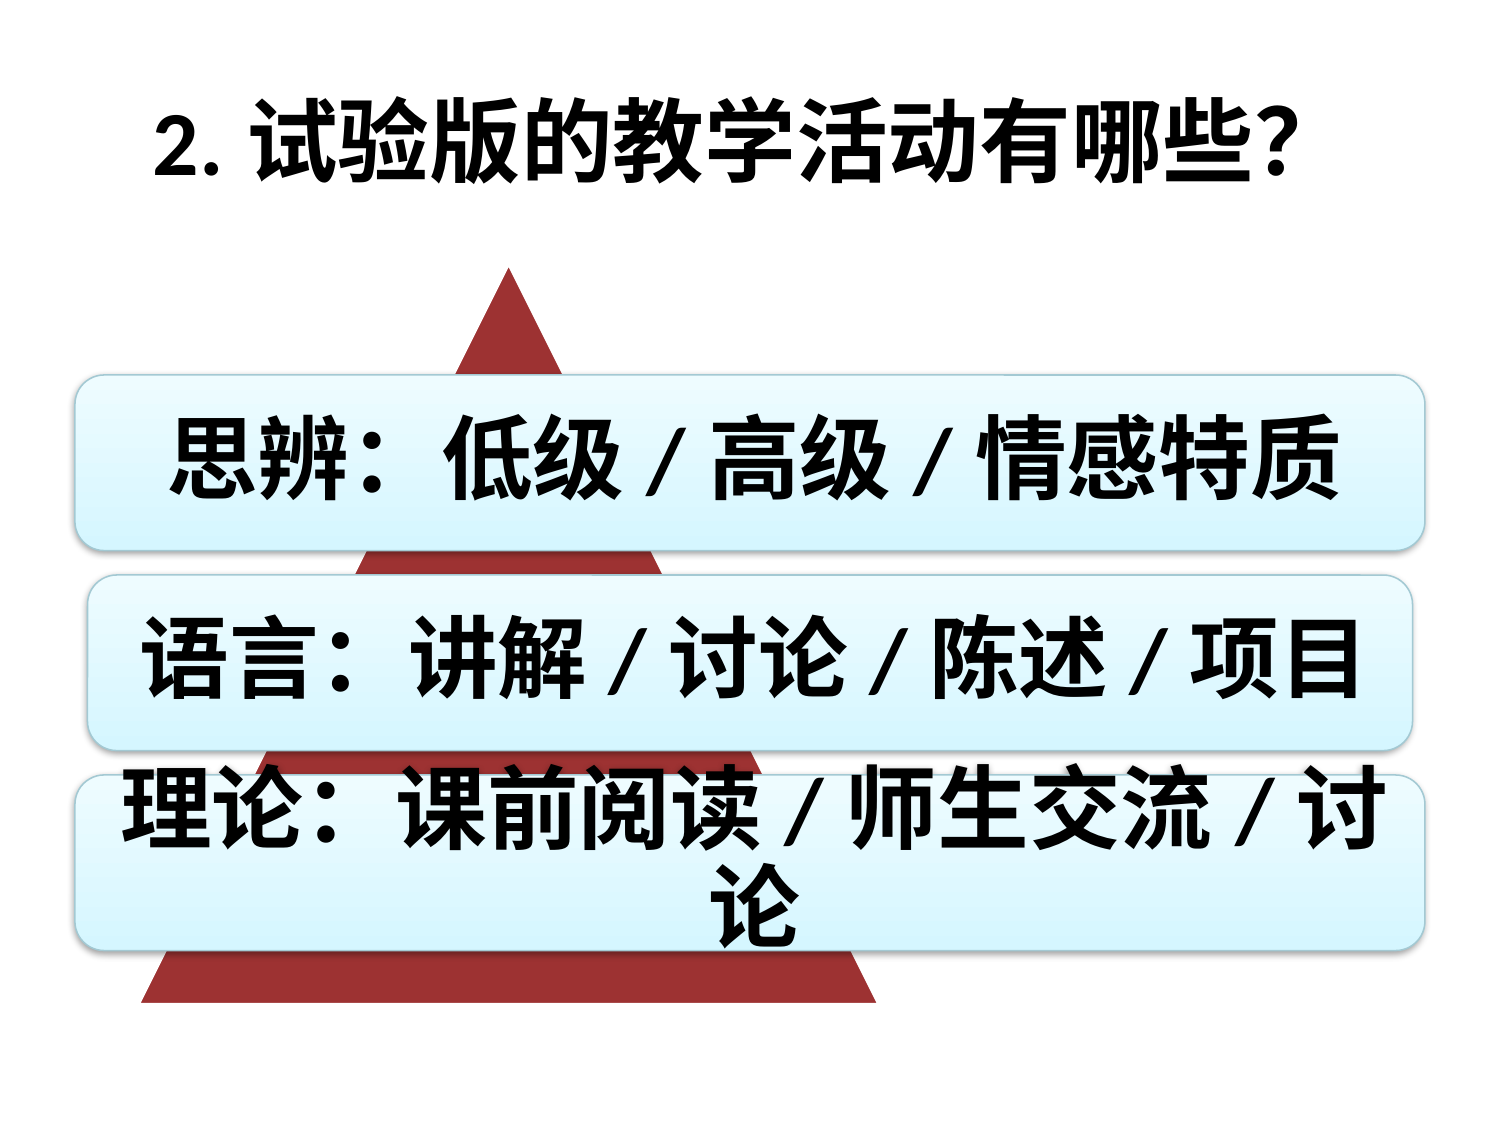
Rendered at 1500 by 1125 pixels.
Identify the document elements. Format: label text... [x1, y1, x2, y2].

title 2.试验版的教学活动有哪些？ [75, 45, 1425, 233]
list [74, 262, 1426, 1006]
